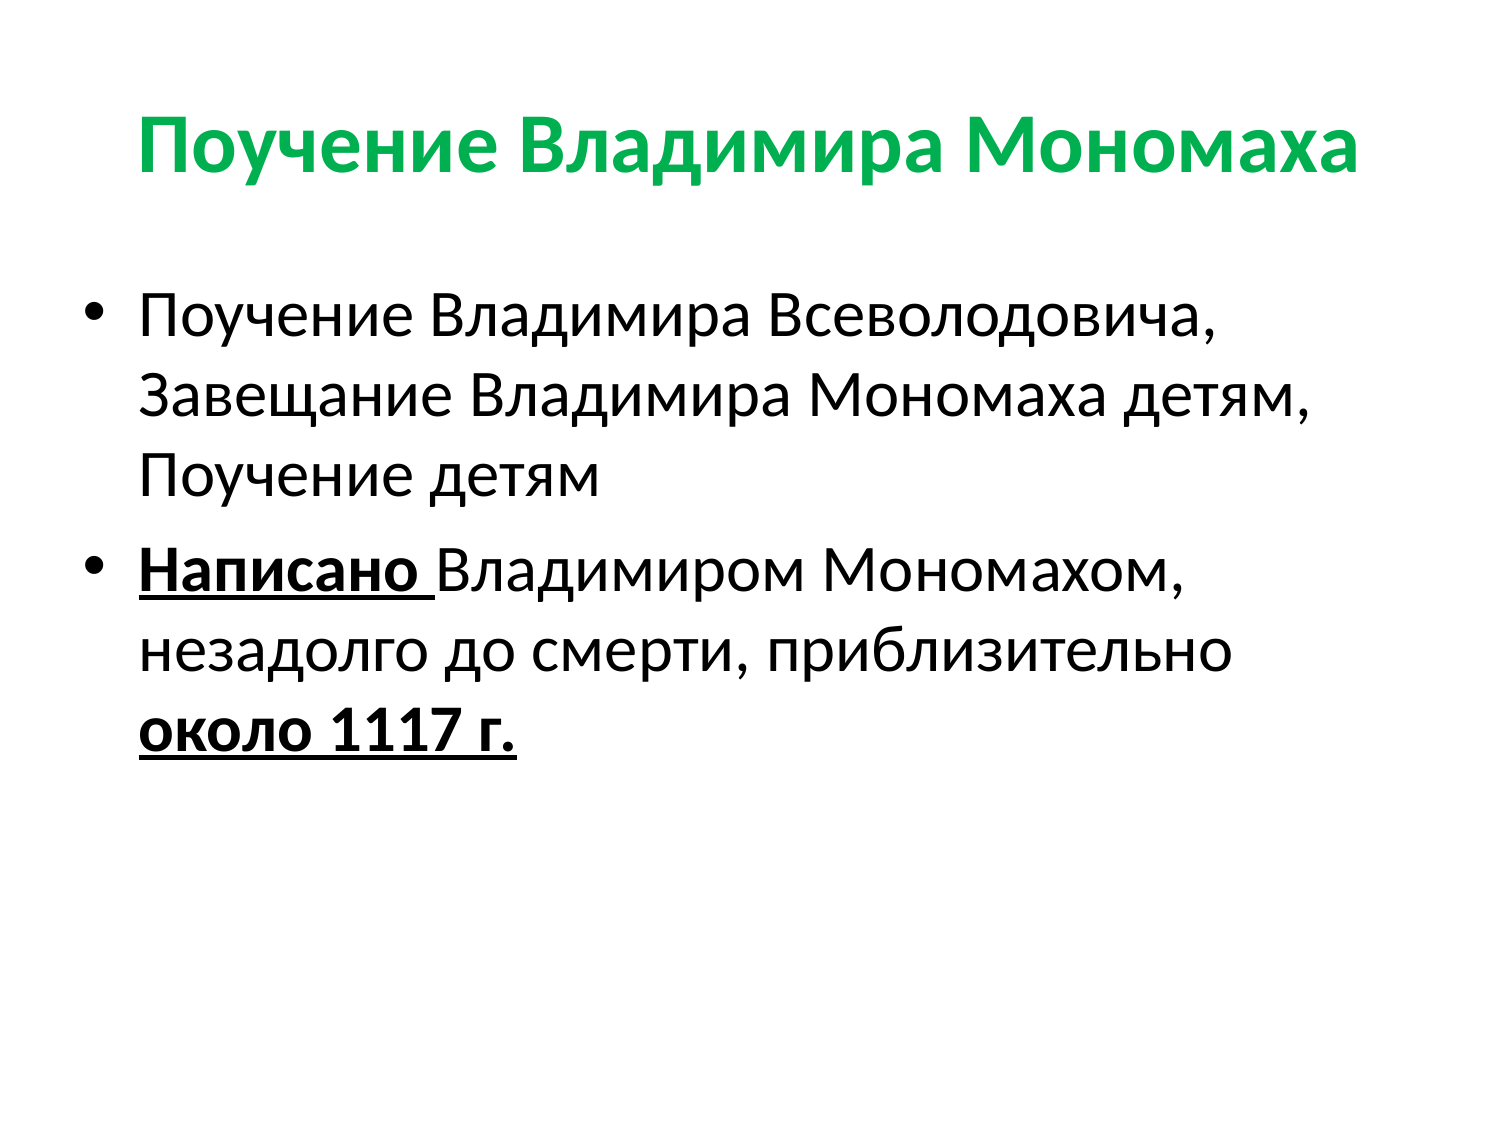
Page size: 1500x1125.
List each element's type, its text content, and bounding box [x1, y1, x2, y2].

list Поучение Владимира Всеволодовича, Завещание Владимира Мономаха детям, Поучение детям Написано Владимиром Мономахом, незадолго до смерти, приблизительно около 1117 г. [74, 261, 1426, 1006]
title Поучение Владимира Мономаха [74, 44, 1426, 234]
